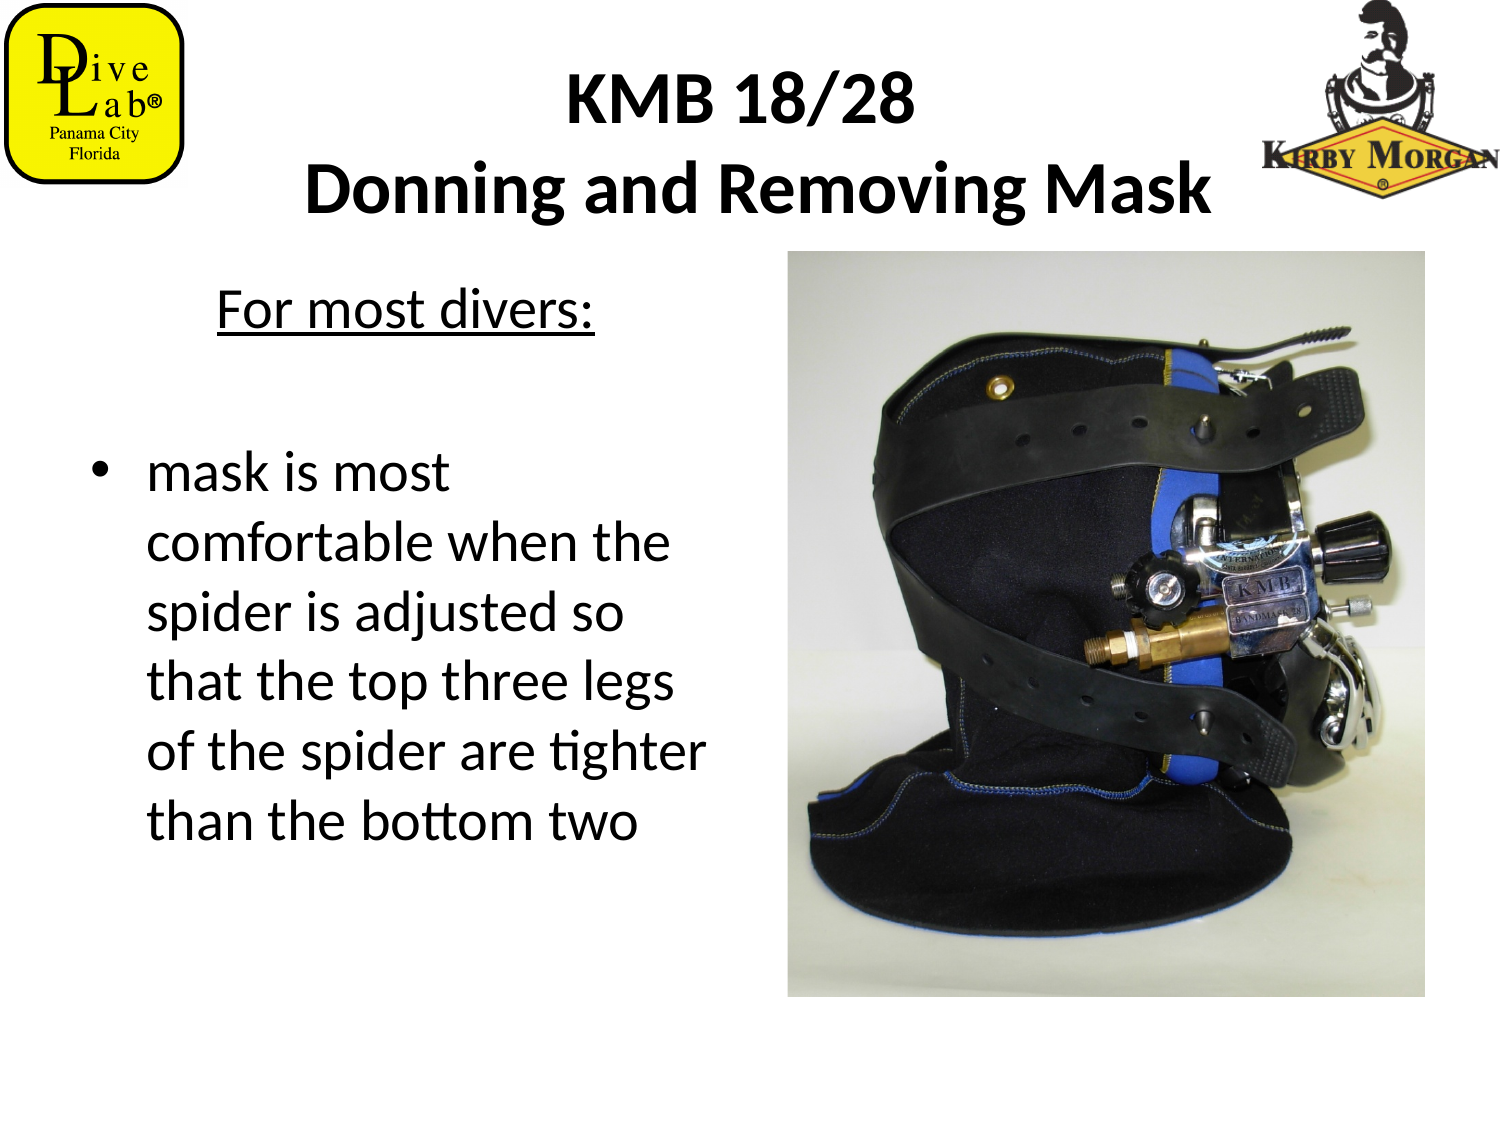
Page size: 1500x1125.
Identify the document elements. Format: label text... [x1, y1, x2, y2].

picture [0, 0, 188, 188]
list For most divers: mask is most comfortable when the spider is adjusted so that the top three legs of the spider are tighter than the bottom two [75, 262, 738, 1005]
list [787, 251, 1426, 998]
picture [1262, 0, 1500, 201]
title KMB 18/28 Donning and Removing Mask [75, 45, 1425, 233]
